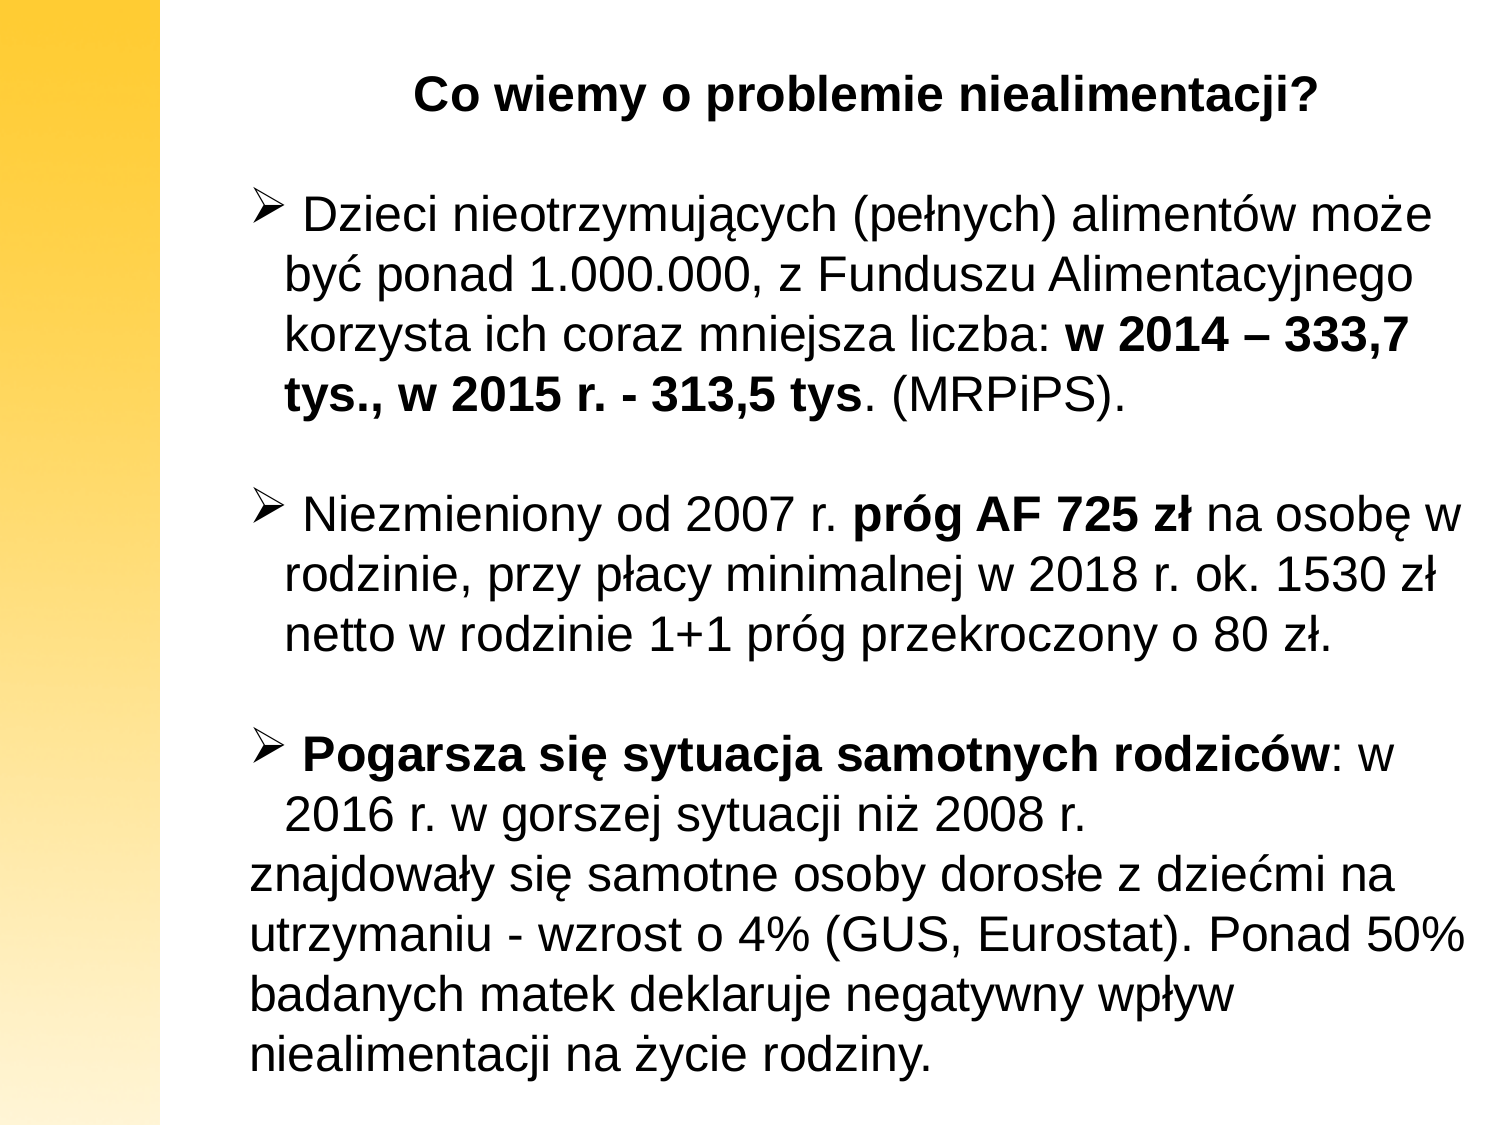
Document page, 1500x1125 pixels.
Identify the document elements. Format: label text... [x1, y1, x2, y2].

text_box Co wiemy o problemie niealimentacji? Dzieci nieotrzymujących (pełnych) alimentów może być ponad 1.000.000, z Funduszu Alimentacyjnego korzysta ich coraz mniejsza liczba: w 2014 – 333,7 tys., w 2015 r. - 313,5 tys. (MRPiPS). Niezmieniony od 2007 r. próg AF 725 zł na osobę w rodzinie, przy płacy minimalnej w 2018 r. ok. 1530 zł netto w rodzinie 1+1 próg przekroczony o 80 zł. Pogarsza się sytuacja samotnych rodziców: w 2016 r. w gorszej sytuacji niż 2008 r. znajdowały się samotne osoby dorosłe z dziećmi na utrzymaniu - wzrost o 4% (GUS, Eurostat). Ponad 50% badanych matek deklaruje negatywny wpływ niealimentacji na życie rodziny. . [234, 54, 1500, 1125]
picture [0, 0, 160, 1125]
